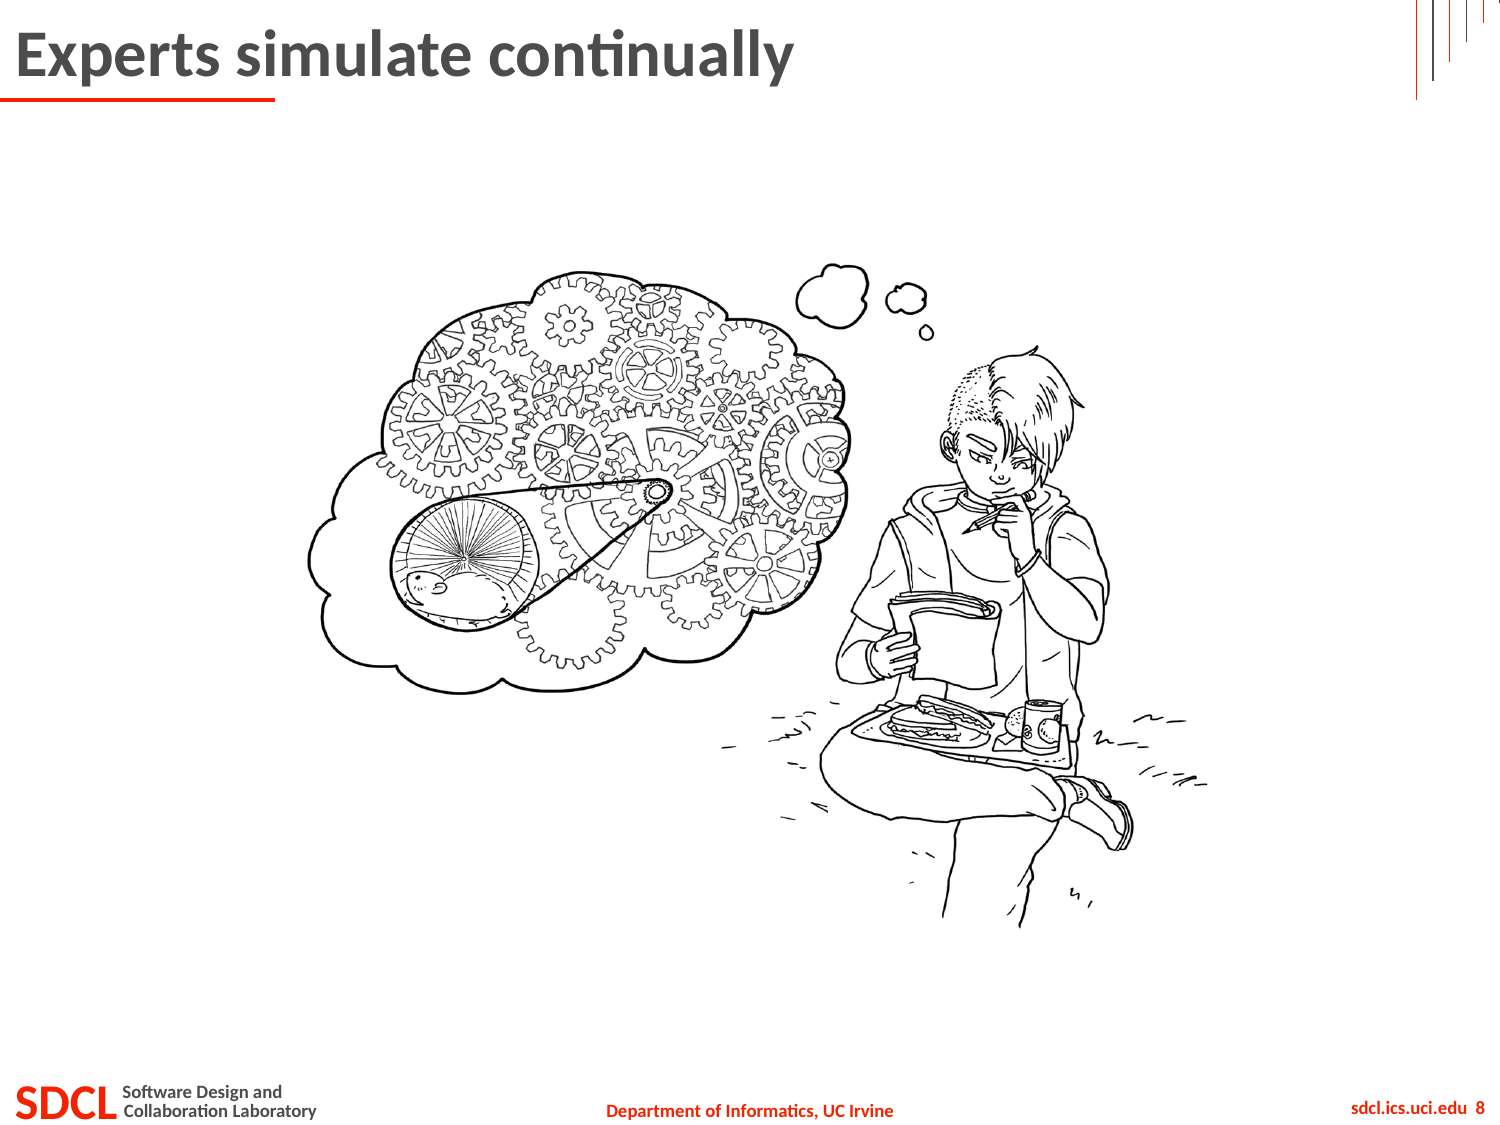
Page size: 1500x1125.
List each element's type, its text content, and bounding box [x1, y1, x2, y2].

picture [287, 182, 1213, 935]
title Experts simulate continually [0, 0, 1350, 100]
